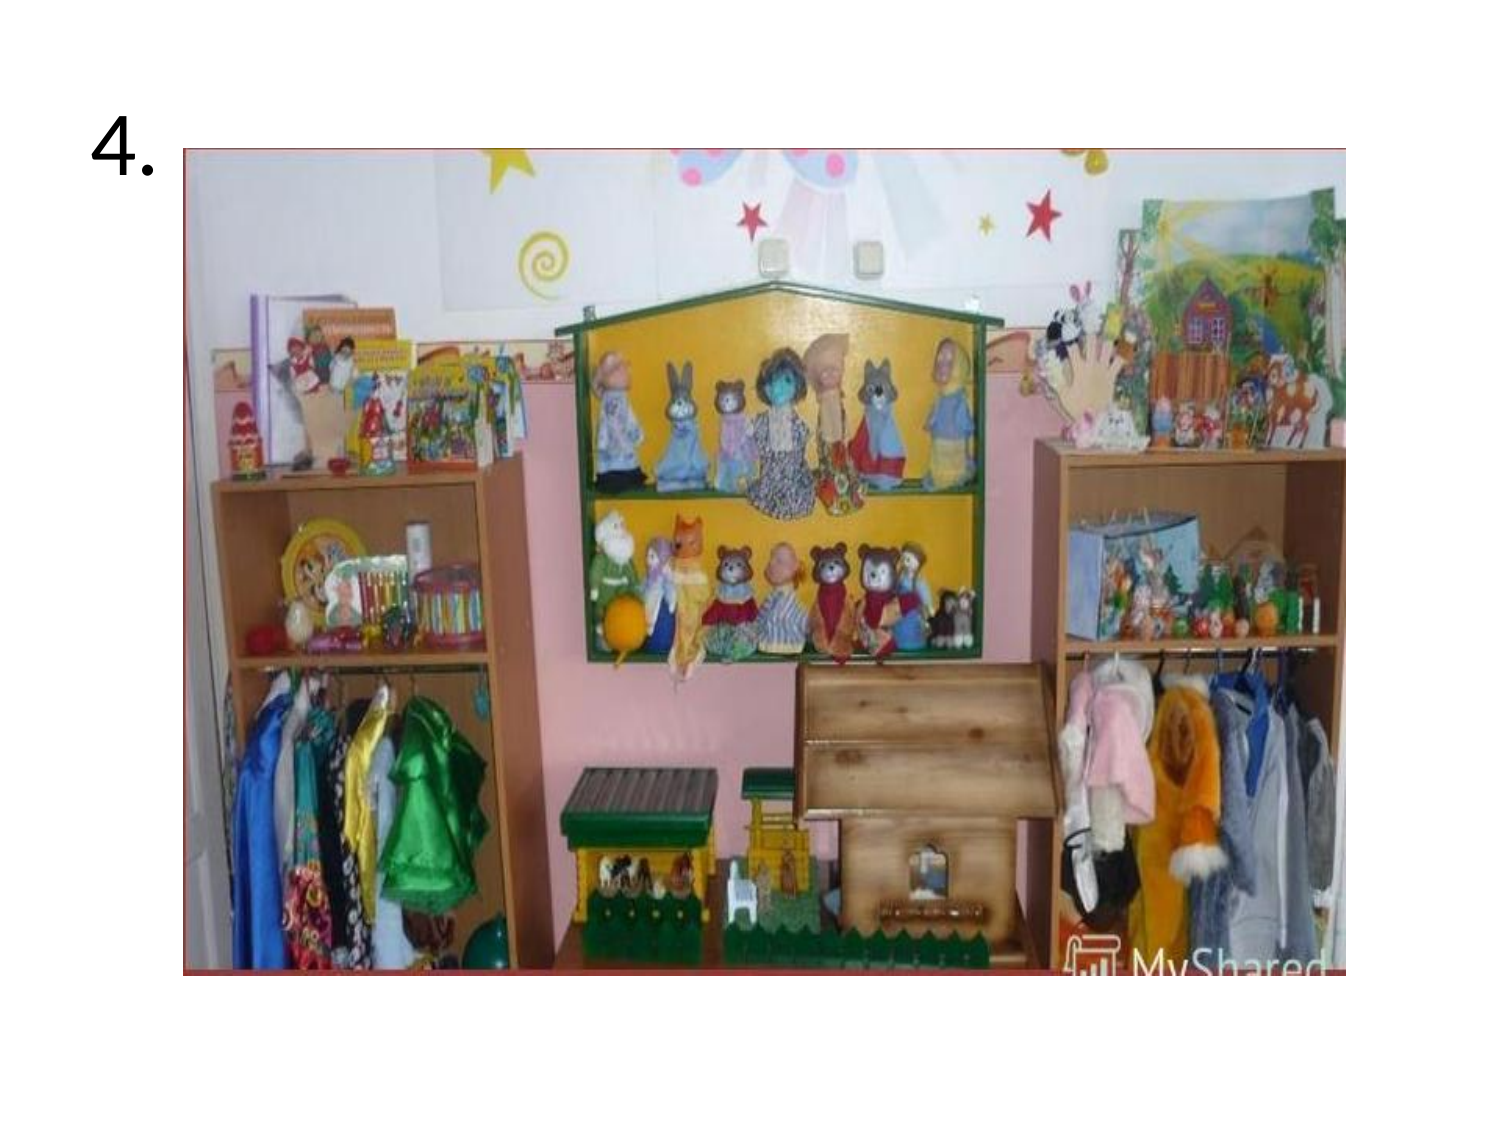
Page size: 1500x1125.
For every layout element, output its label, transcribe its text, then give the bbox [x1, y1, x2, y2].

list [182, 148, 1346, 977]
title 4. [74, 44, 1426, 233]
